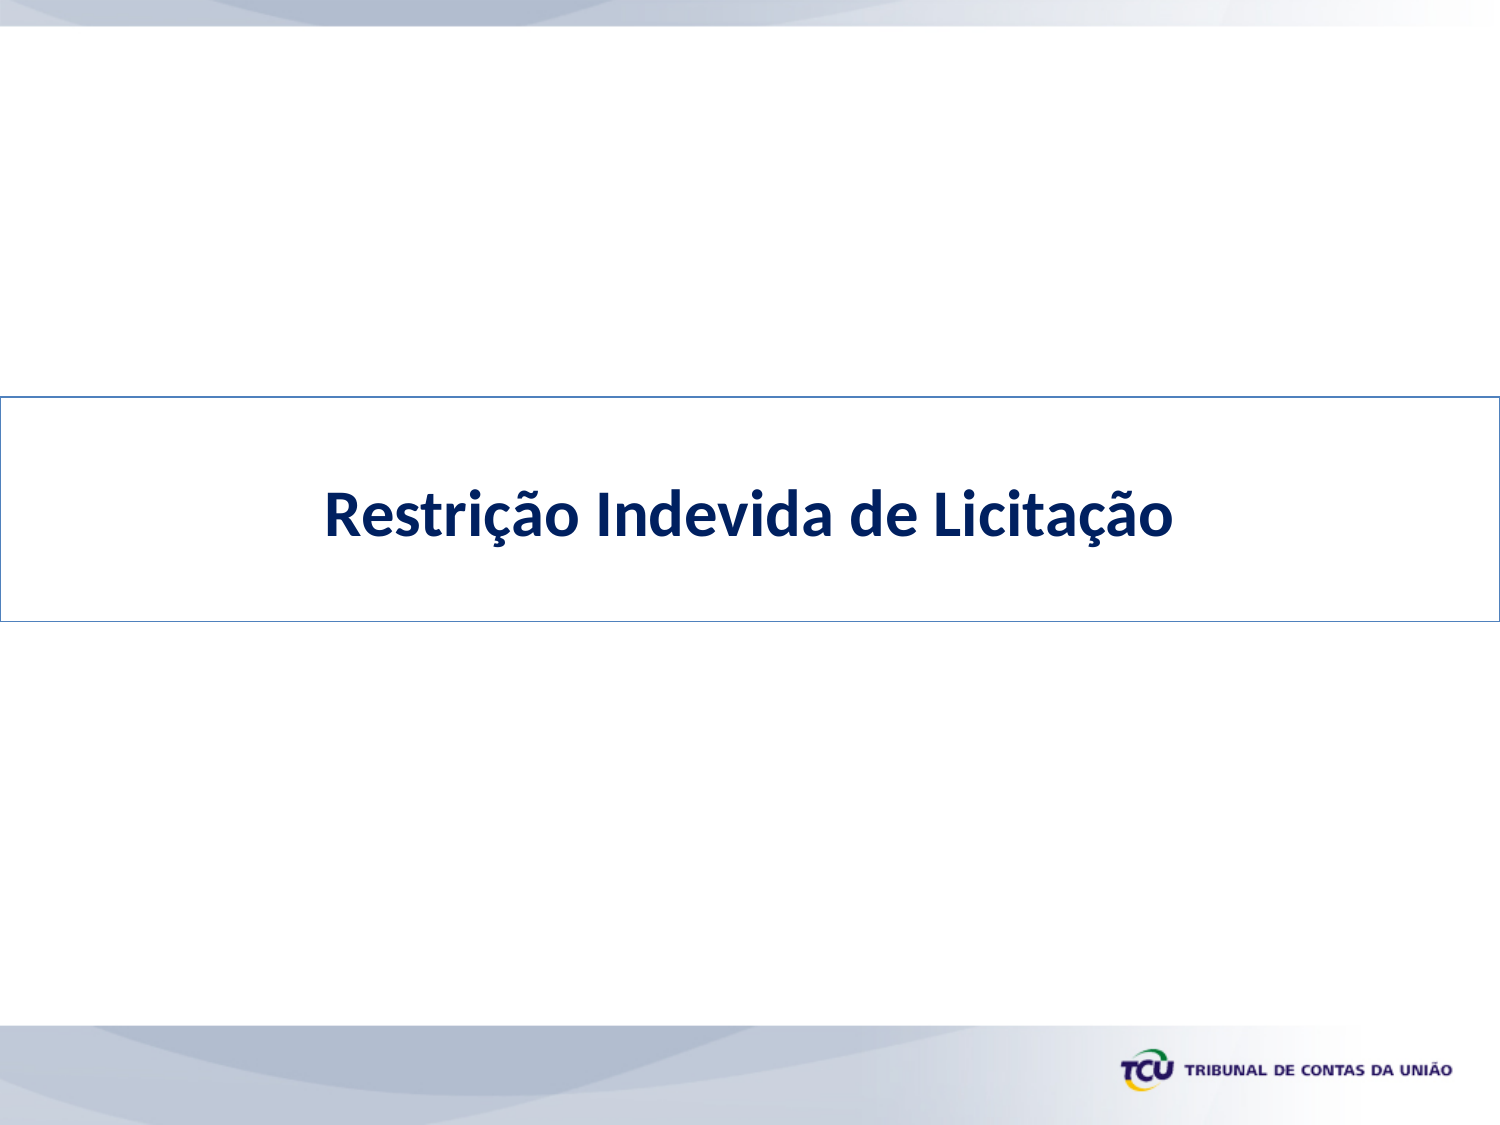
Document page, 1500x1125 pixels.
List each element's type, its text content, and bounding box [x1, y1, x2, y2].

title Restrição Indevida de Licitação [0, 396, 1500, 622]
picture [0, 622, 1500, 1125]
picture [0, 0, 1500, 396]
